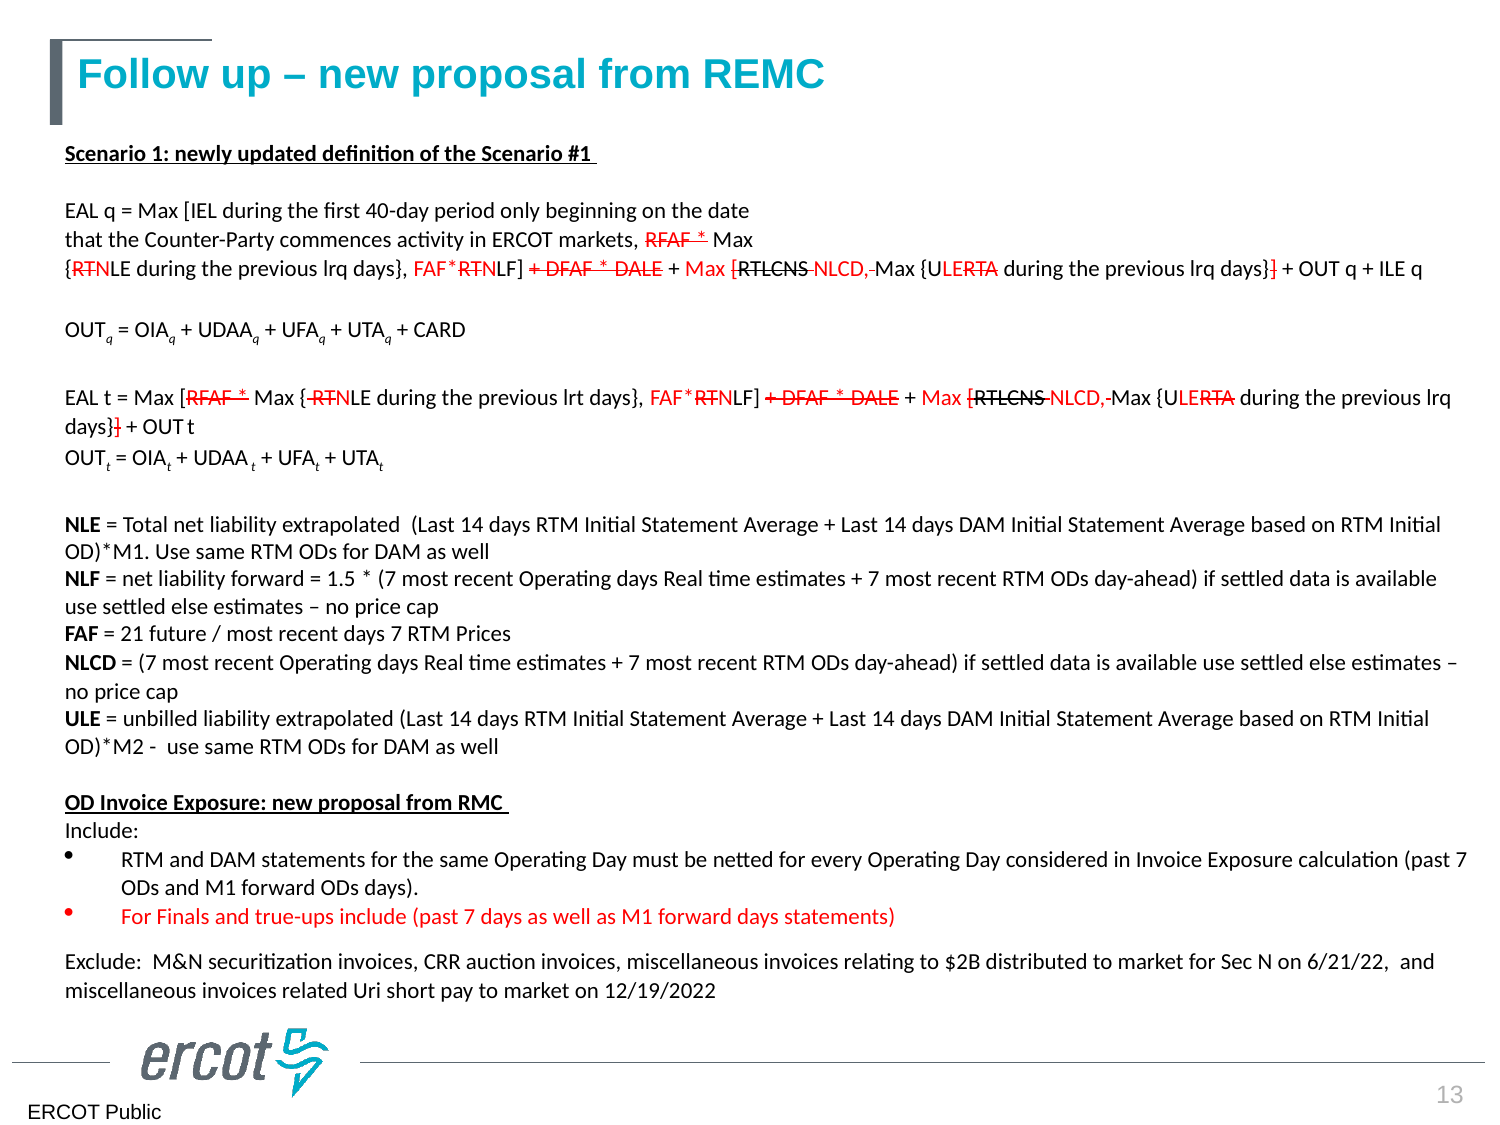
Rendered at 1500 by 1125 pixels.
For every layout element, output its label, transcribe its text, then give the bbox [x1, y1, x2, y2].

list [25, 125, 1414, 825]
title Follow up – new proposal from REMC [62, 39, 1450, 129]
text_box Scenario 1: newly updated definition of the Scenario #1 EAL q = Max [IEL during the first 40-day period only beginning on the date that the Counter-Party commences activity in ERCOT markets, RFAF * Max {RTNLE during the previous lrq days}, FAF*RTNLF] + DFAF * DALE + Max [RTLCNS NLCD, Max {ULERTA during the previous lrq days}] + OUT q + ILE q OUTq = OIAq + UDAAq + UFAq + UTAq + CARD EAL t = Max [RFAF * Max { RTNLE during the previous lrt days}, FAF*RTNLF] + DFAF * DALE + Max [RTLCNS NLCD, Max {ULERTA during the previous lrq days}] + OUT t OUTt = OIAt + UDAA t + UFAt + UTAt NLE = Total net liability extrapolated (Last 14 days RTM Initial Statement Average + Last 14 days DAM Initial Statement Average based on RTM Initial OD)*M1. Use same RTM ODs for DAM as well NLF = net liability forward = 1.5 * (7 most recent Operating days Real time estimates + 7 most recent RTM ODs day-ahead) if settled data is available use settled else estimates – no price cap FAF = 21 future / most recent days 7 RTM Prices NLCD = (7 most recent Operating days Real time estimates + 7 most recent RTM ODs day-ahead) if settled data is available use settled else estimates – no price cap ULE = unbilled liability extrapolated (Last 14 days RTM Initial Statement Average + Last 14 days DAM Initial Statement Average based on RTM Initial OD)*M2 - use same RTM ODs for DAM as well OD Invoice Exposure: new proposal from RMC Include: RTM and DAM statements for the same Operating Day must be netted for every Operating Day considered in Invoice Exposure calculation (past 7 ODs and M1 forward ODs days). For Finals and true-ups include (past 7 days as well as M1 forward days statements) Exclude: M&N securitization invoices, CRR auction invoices, miscellaneous invoices relating to $2B distributed to market for Sec N on 6/21/22, and miscellaneous invoices related Uri short pay to market on 12/19/2022 [49, 129, 1488, 1118]
